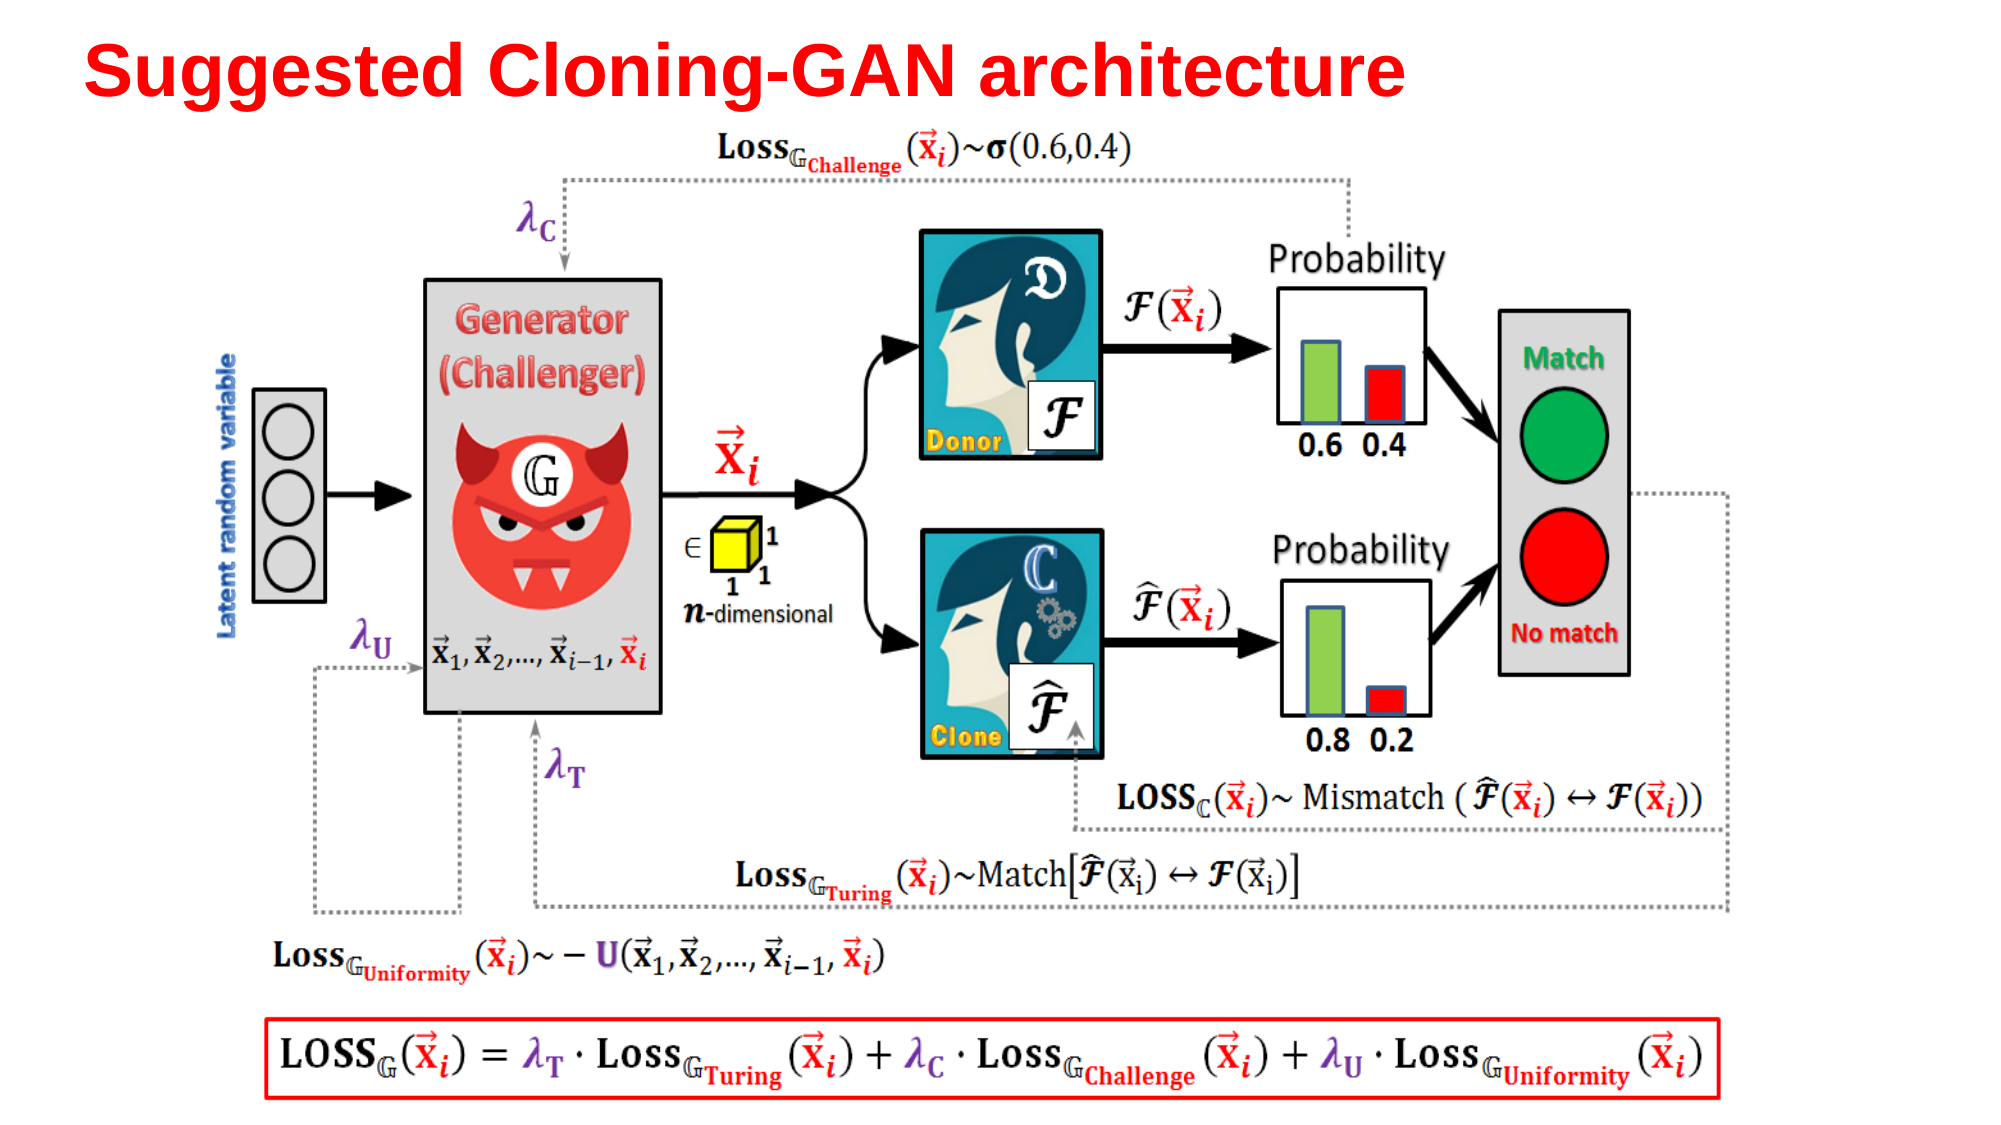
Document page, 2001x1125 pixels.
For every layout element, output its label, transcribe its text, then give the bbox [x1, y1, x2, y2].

text_box Suggested Cloning-GAN architecture [68, 14, 1763, 119]
picture [203, 115, 1731, 1103]
